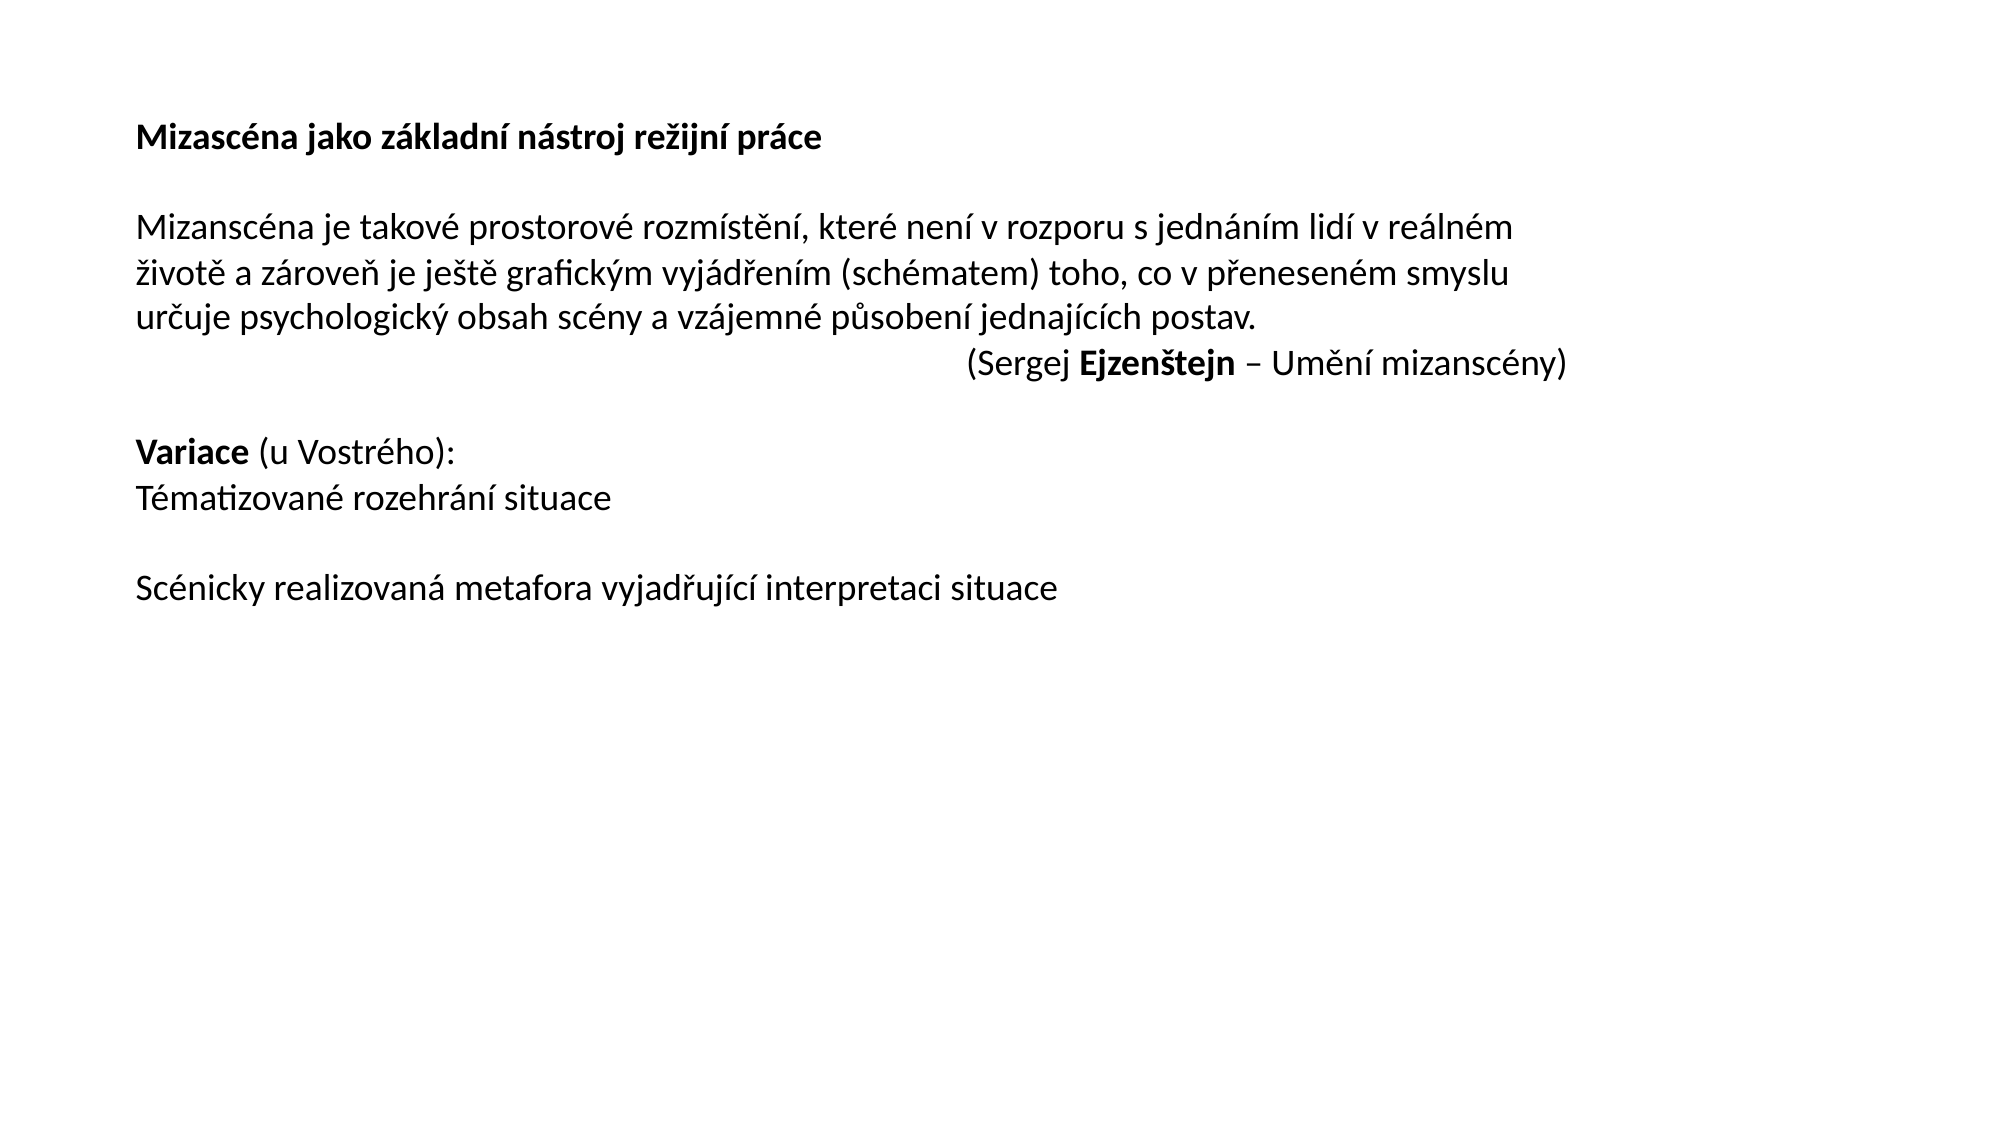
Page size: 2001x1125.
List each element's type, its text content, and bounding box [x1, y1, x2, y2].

text_box Mizascéna jako základní nástroj režijní práce Mizanscéna je takové prostorové rozmístění, které není v rozporu s jednáním lidí v reálném životě a zároveň je ještě grafickým vyjádřením (schématem) toho, co v přeneseném smyslu určuje psychologický obsah scény a vzájemné působení jednajících postav. (Sergej Ejzenštejn – Umění mizanscény) Variace (u Vostrého): Tématizované rozehrání situace Scénicky realizovaná metafora vyjadřující interpretaci situace [120, 105, 1583, 615]
